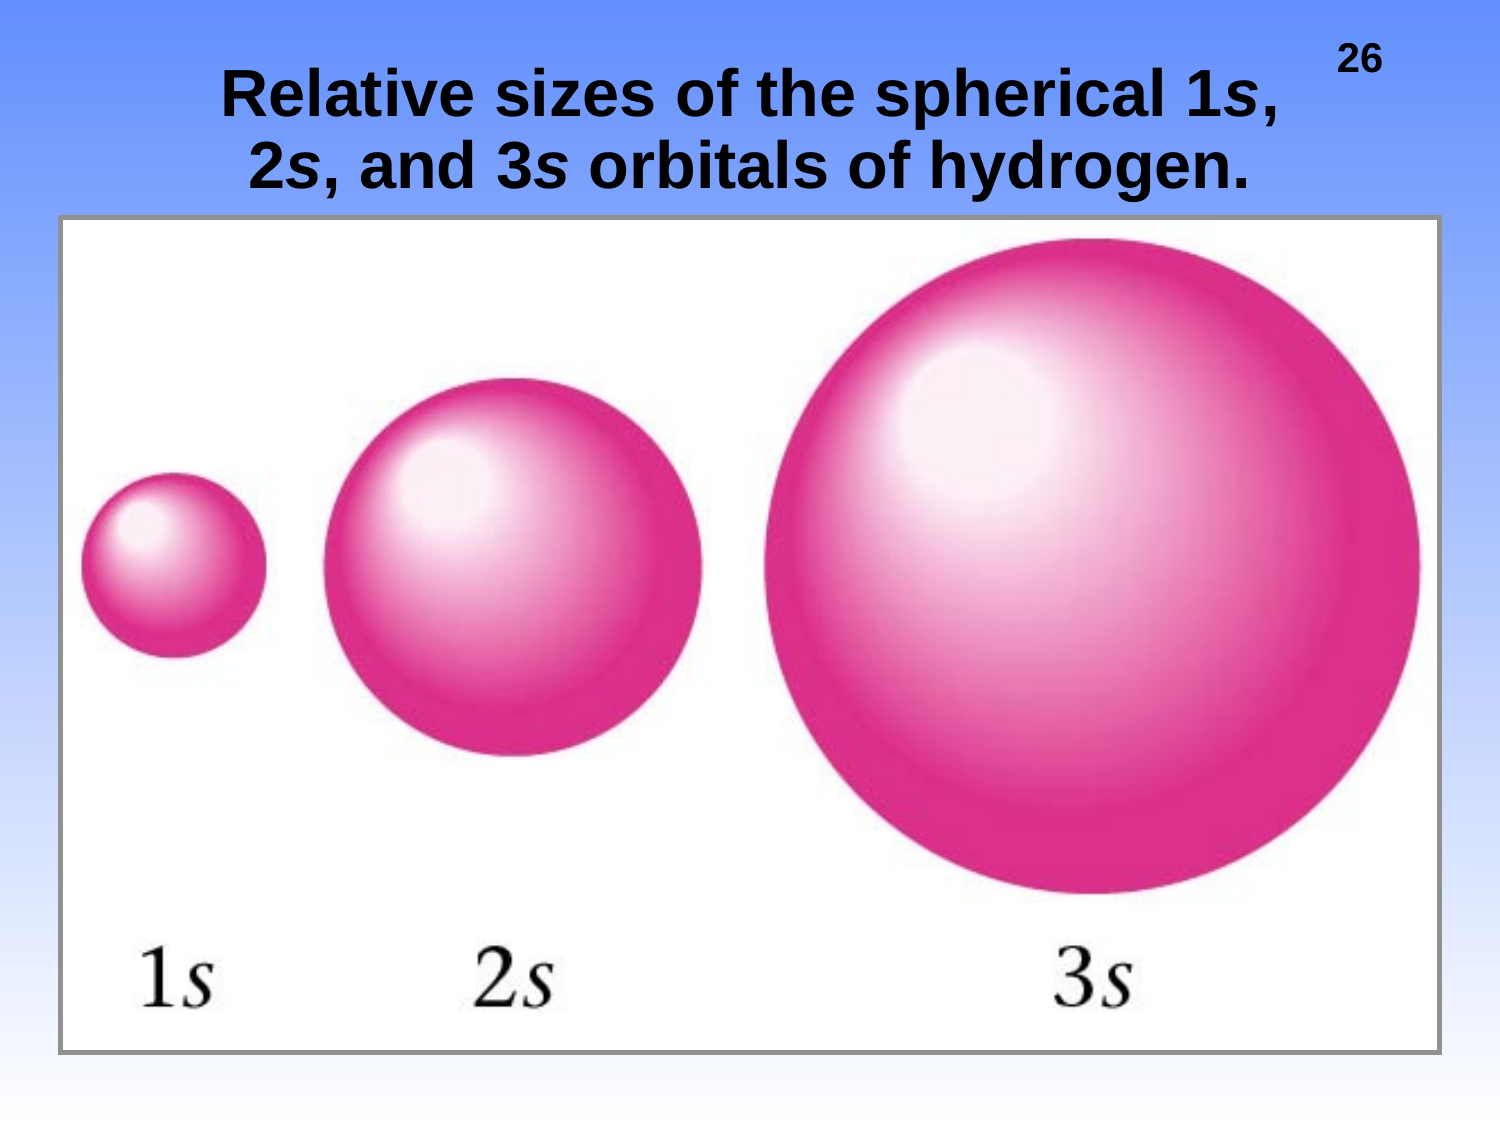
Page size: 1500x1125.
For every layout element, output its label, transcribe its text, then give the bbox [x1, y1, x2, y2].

picture [62, 219, 1438, 1051]
title Relative sizes of the spherical 1s, 2s, and 3s orbitals of hydrogen. [162, 37, 1338, 215]
